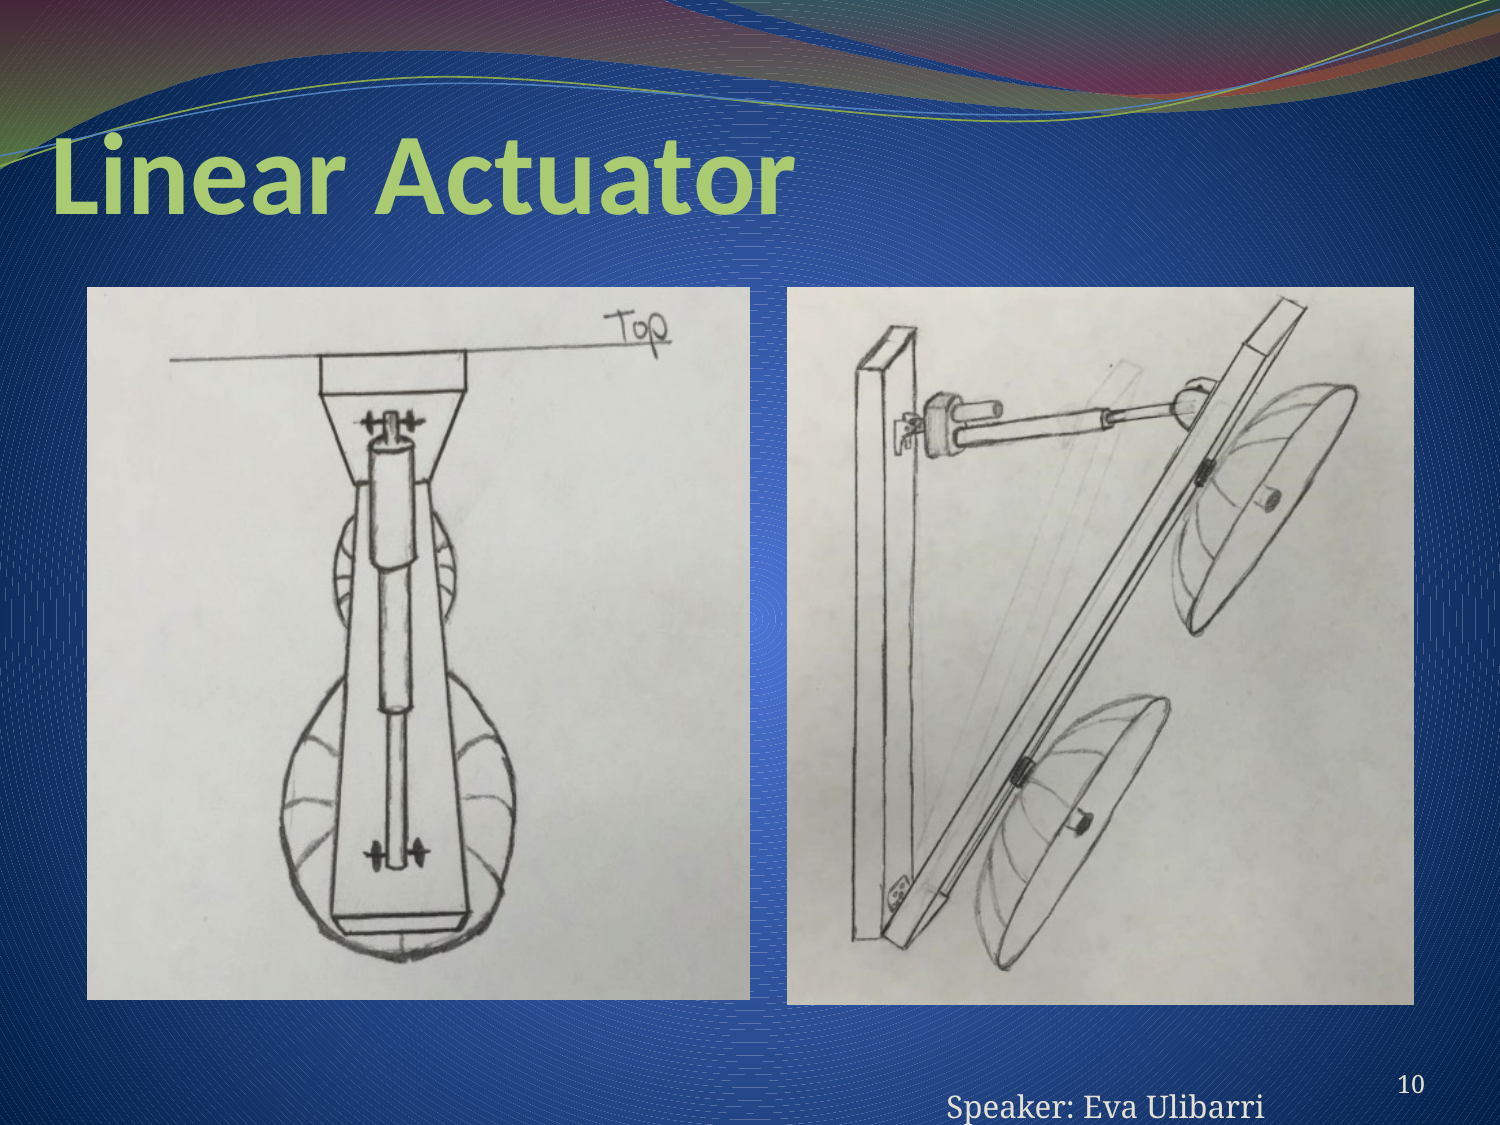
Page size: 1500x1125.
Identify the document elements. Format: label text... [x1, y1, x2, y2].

picture [787, 287, 1414, 1005]
title Linear Actuator [50, 0, 1400, 238]
footer Speaker: Eva Ulibarri [946, 1065, 1497, 1125]
picture [87, 287, 751, 1001]
slide_number 10 [1299, 1042, 1425, 1103]
